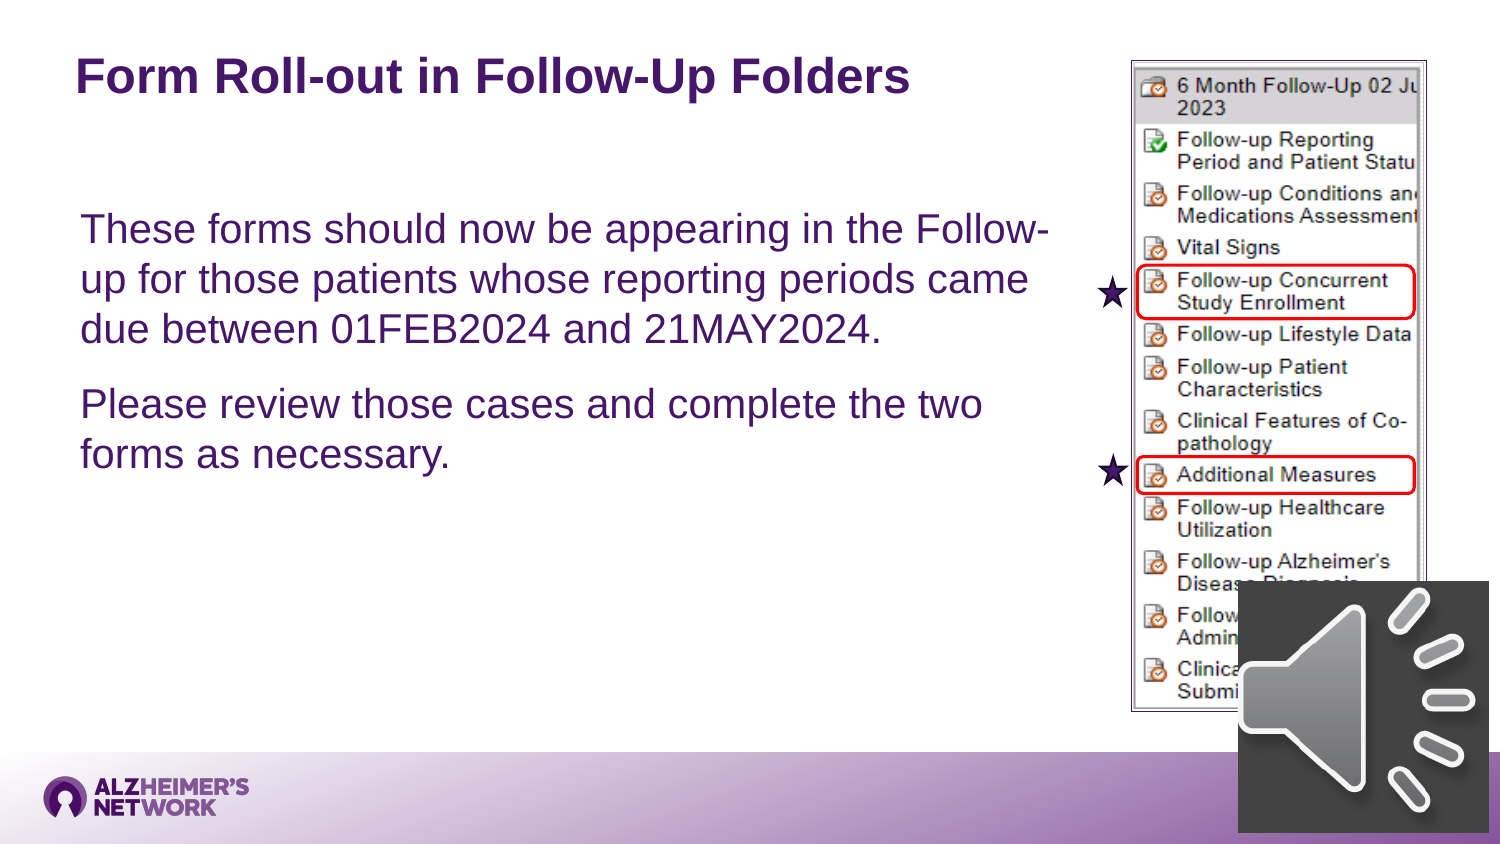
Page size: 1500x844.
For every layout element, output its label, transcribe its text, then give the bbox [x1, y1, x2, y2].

text_box [1097, 453, 1126, 486]
text_box [1097, 275, 1126, 309]
picture [1126, 50, 1490, 834]
list Form Roll-out in Follow-Up Folders [75, 50, 1086, 180]
picture [35, 768, 258, 829]
list These forms should now be appearing in the Follow-up for those patients whose reporting periods came due between 01FEB2024 and 21MAY2024. Please review those cases and complete the two forms as necessary. [80, 202, 1091, 698]
